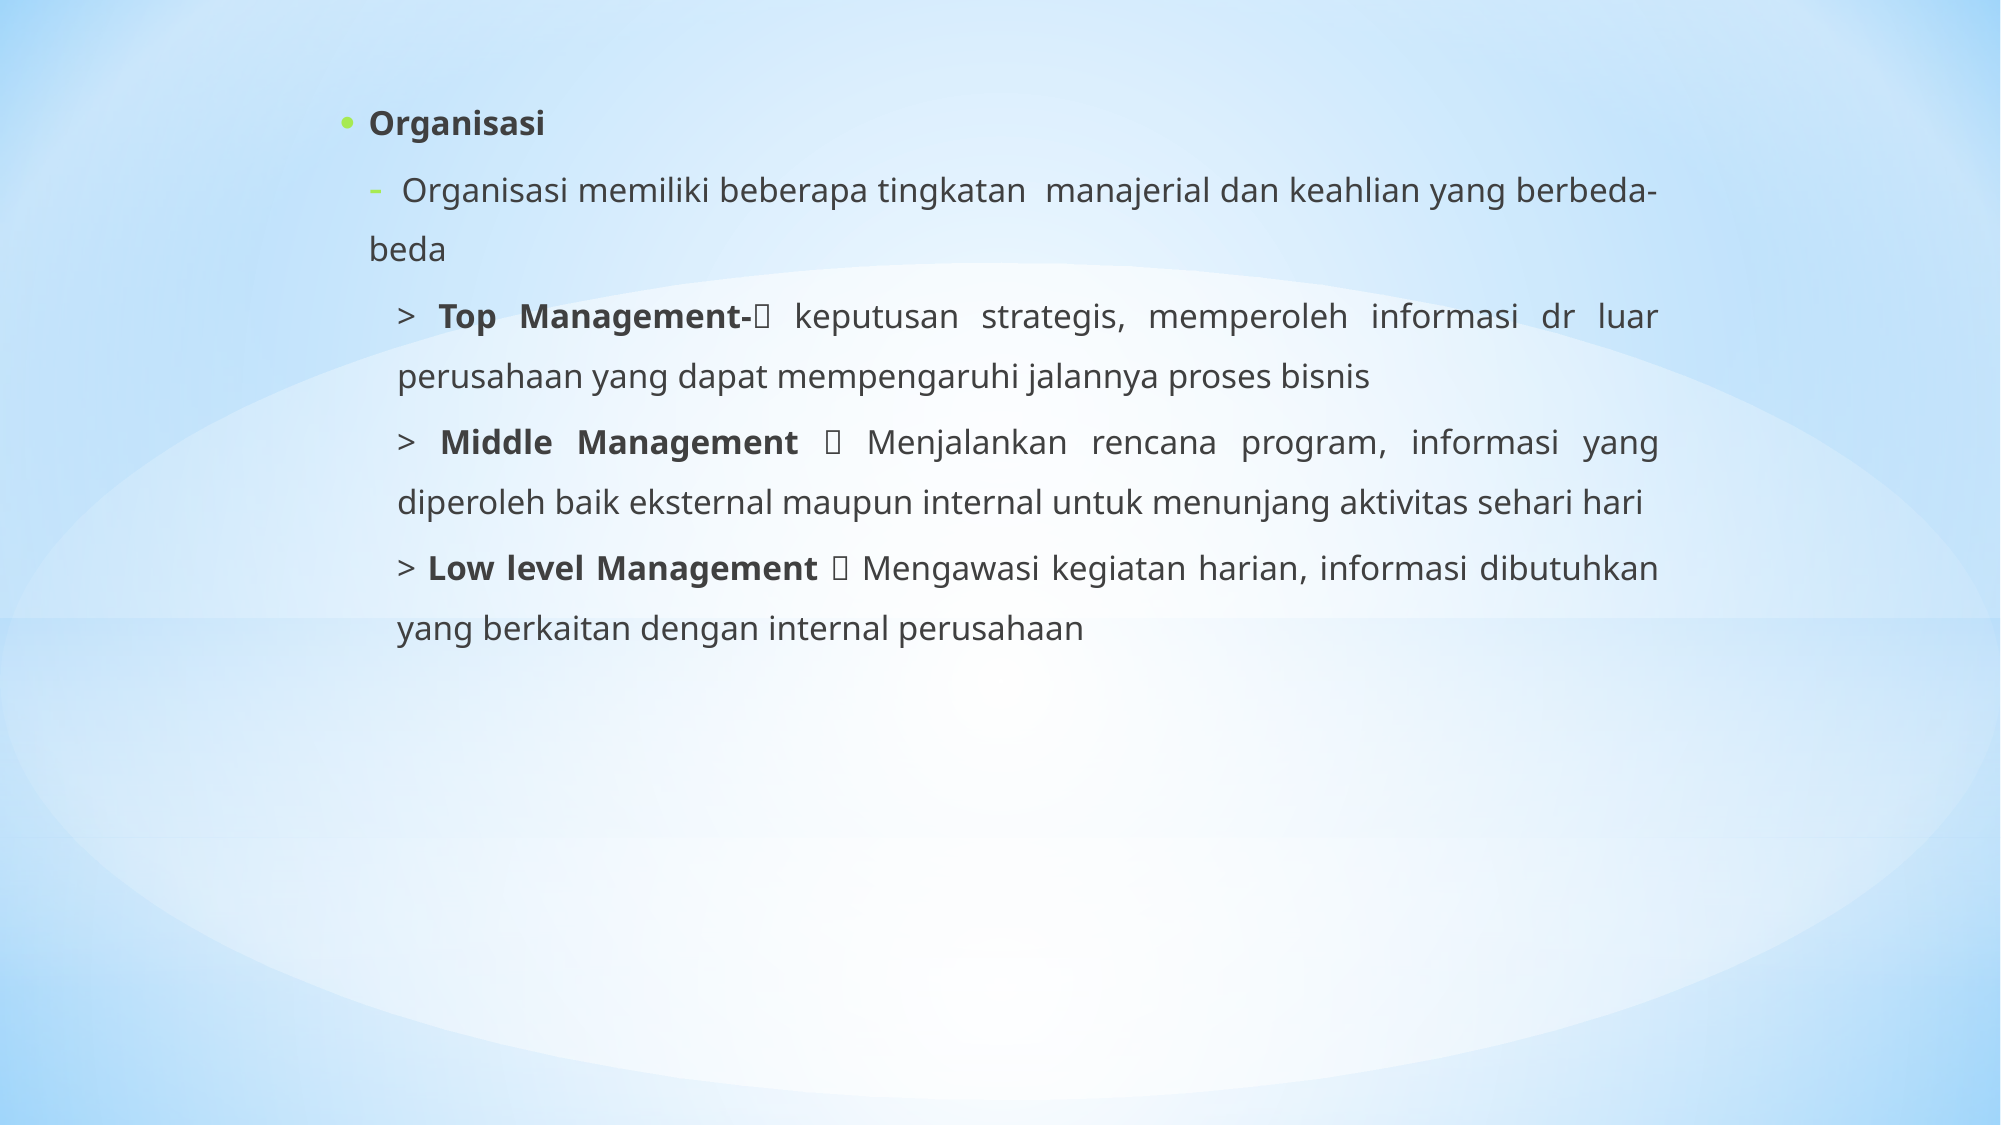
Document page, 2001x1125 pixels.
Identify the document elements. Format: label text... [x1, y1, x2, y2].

list Organisasi Organisasi memiliki beberapa tingkatan manajerial dan keahlian yang berbeda-beda > Top Management- keputusan strategis, memperoleh informasi dr luar perusahaan yang dapat mempengaruhi jalannya proses bisnis > Middle Management  Menjalankan rencana program, informasi yang diperoleh baik eksternal maupun internal untuk menunjang aktivitas sehari hari > Low level Management  Mengawasi kegiatan harian, informasi dibutuhkan yang berkaitan dengan internal perusahaan [324, 75, 1675, 1075]
